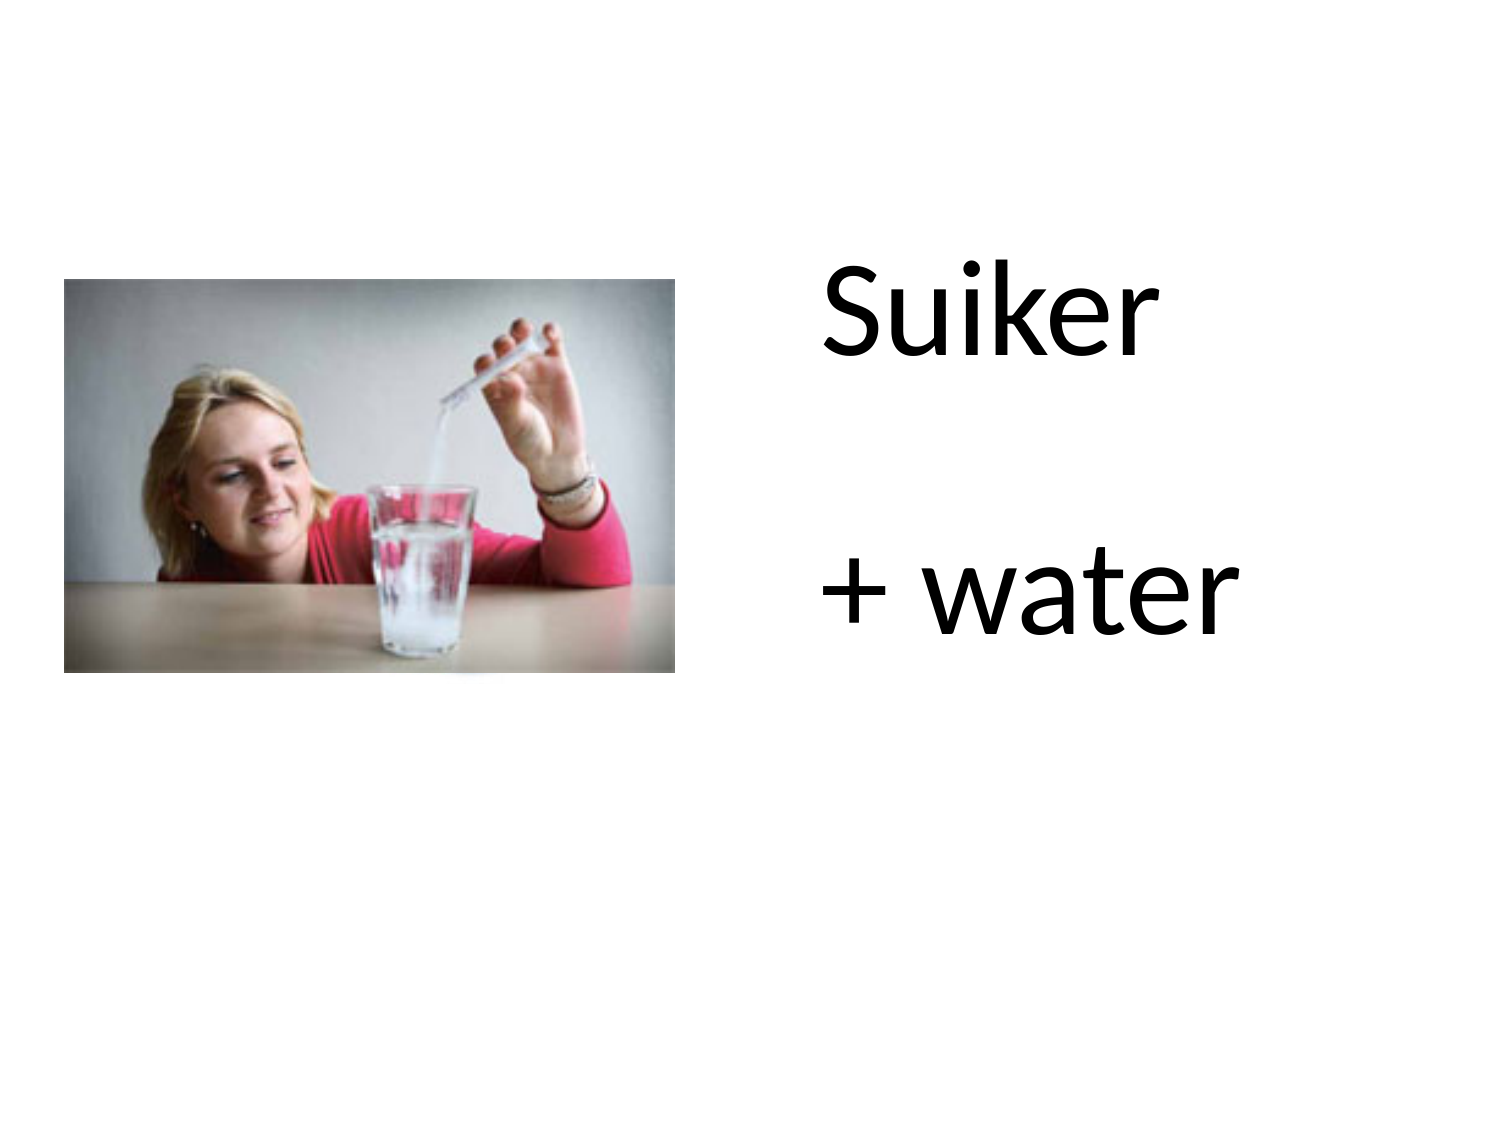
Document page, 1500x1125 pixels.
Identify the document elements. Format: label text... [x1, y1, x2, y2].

text_box + water [806, 489, 1500, 670]
picture [64, 279, 675, 684]
text_box Suiker [806, 210, 1500, 390]
